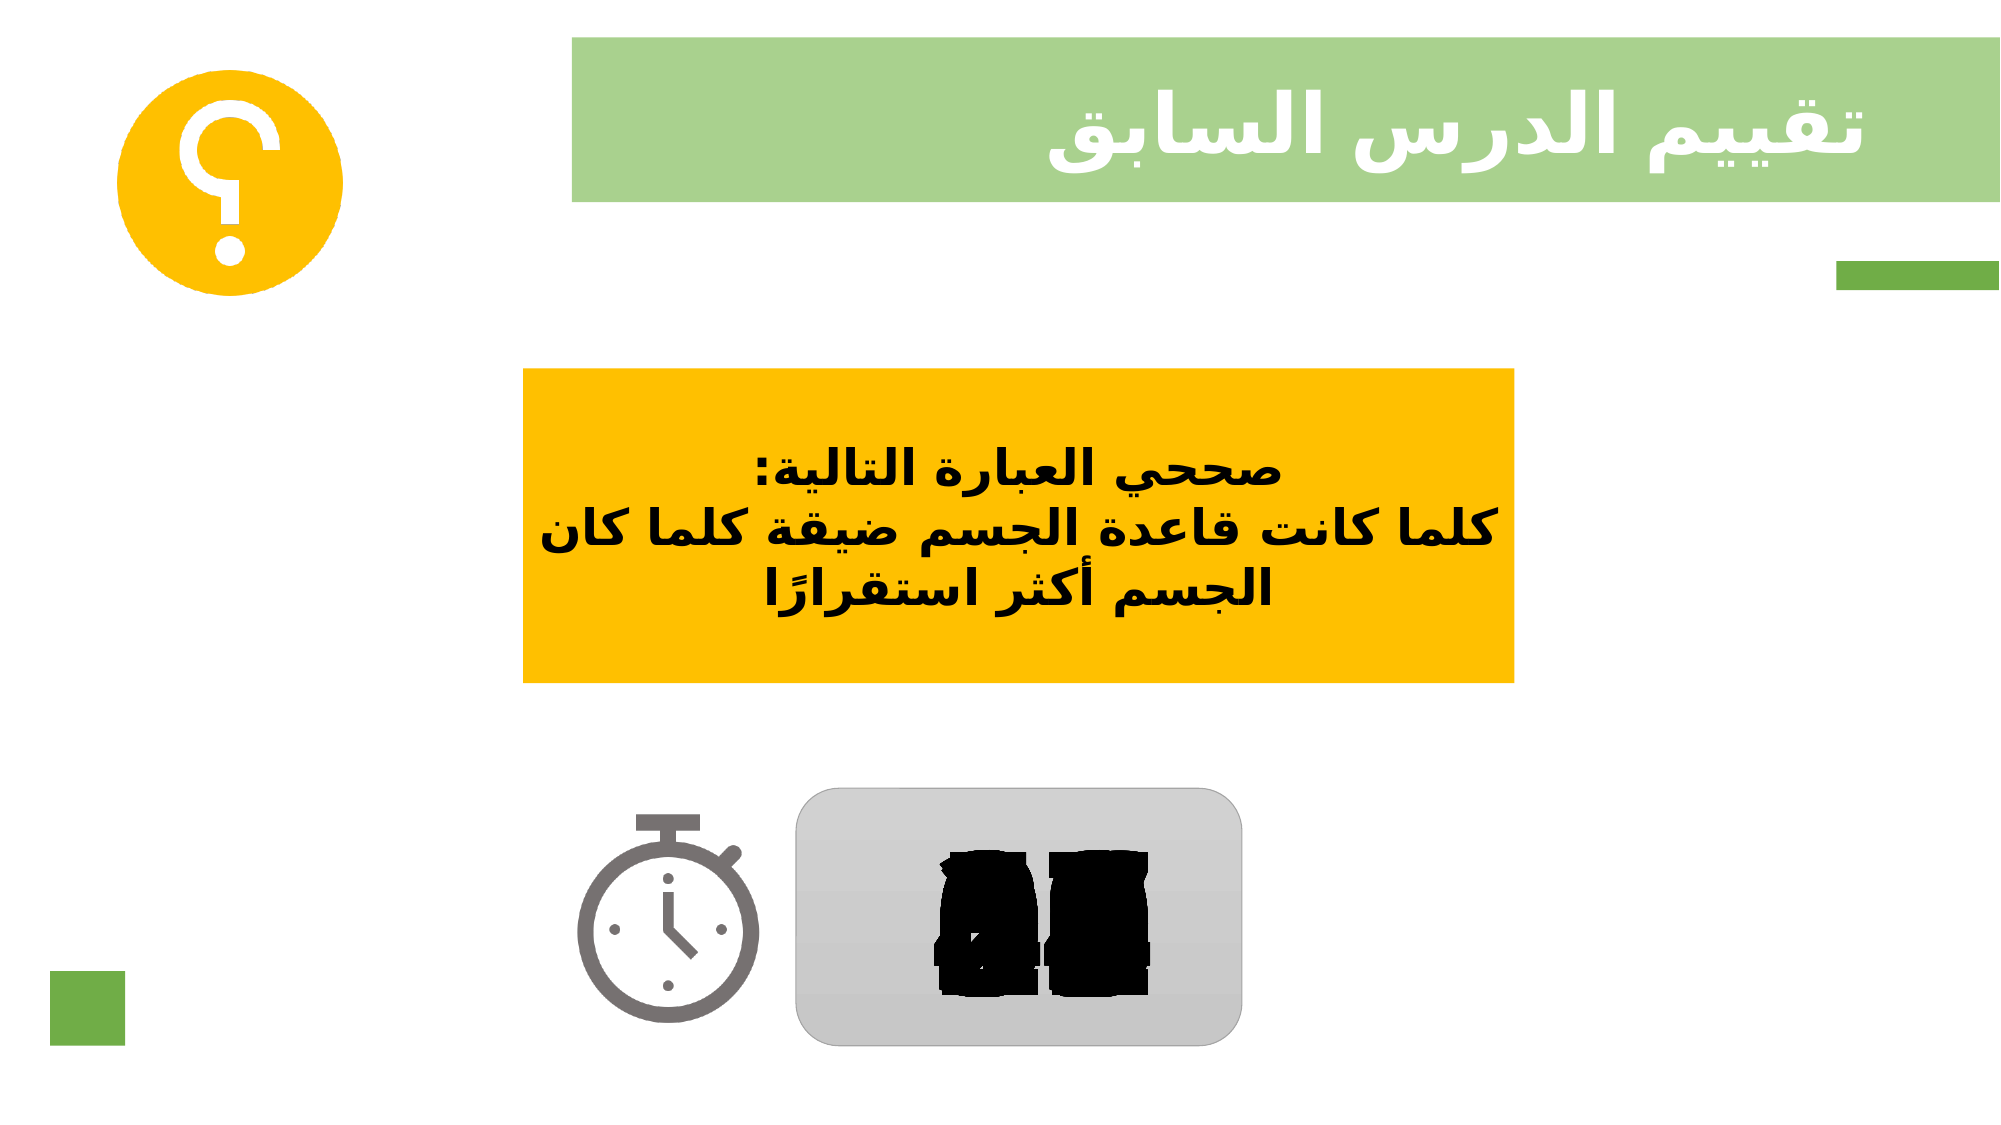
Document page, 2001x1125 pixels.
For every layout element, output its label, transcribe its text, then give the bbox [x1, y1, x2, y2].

text_box [1835, 260, 2000, 291]
picture [540, 790, 796, 1047]
text_box [822, 787, 1243, 1047]
text_box [49, 970, 126, 1047]
text_box تقييم الدرس السابق [571, 36, 2000, 203]
picture [87, 40, 372, 325]
text_box 00 [657, 788, 1170, 1043]
text_box صححي العبارة التالية: كلما كانت قاعدة الجسم ضيقة كلما كان الجسم أكثر استقرارًا [522, 367, 1516, 684]
